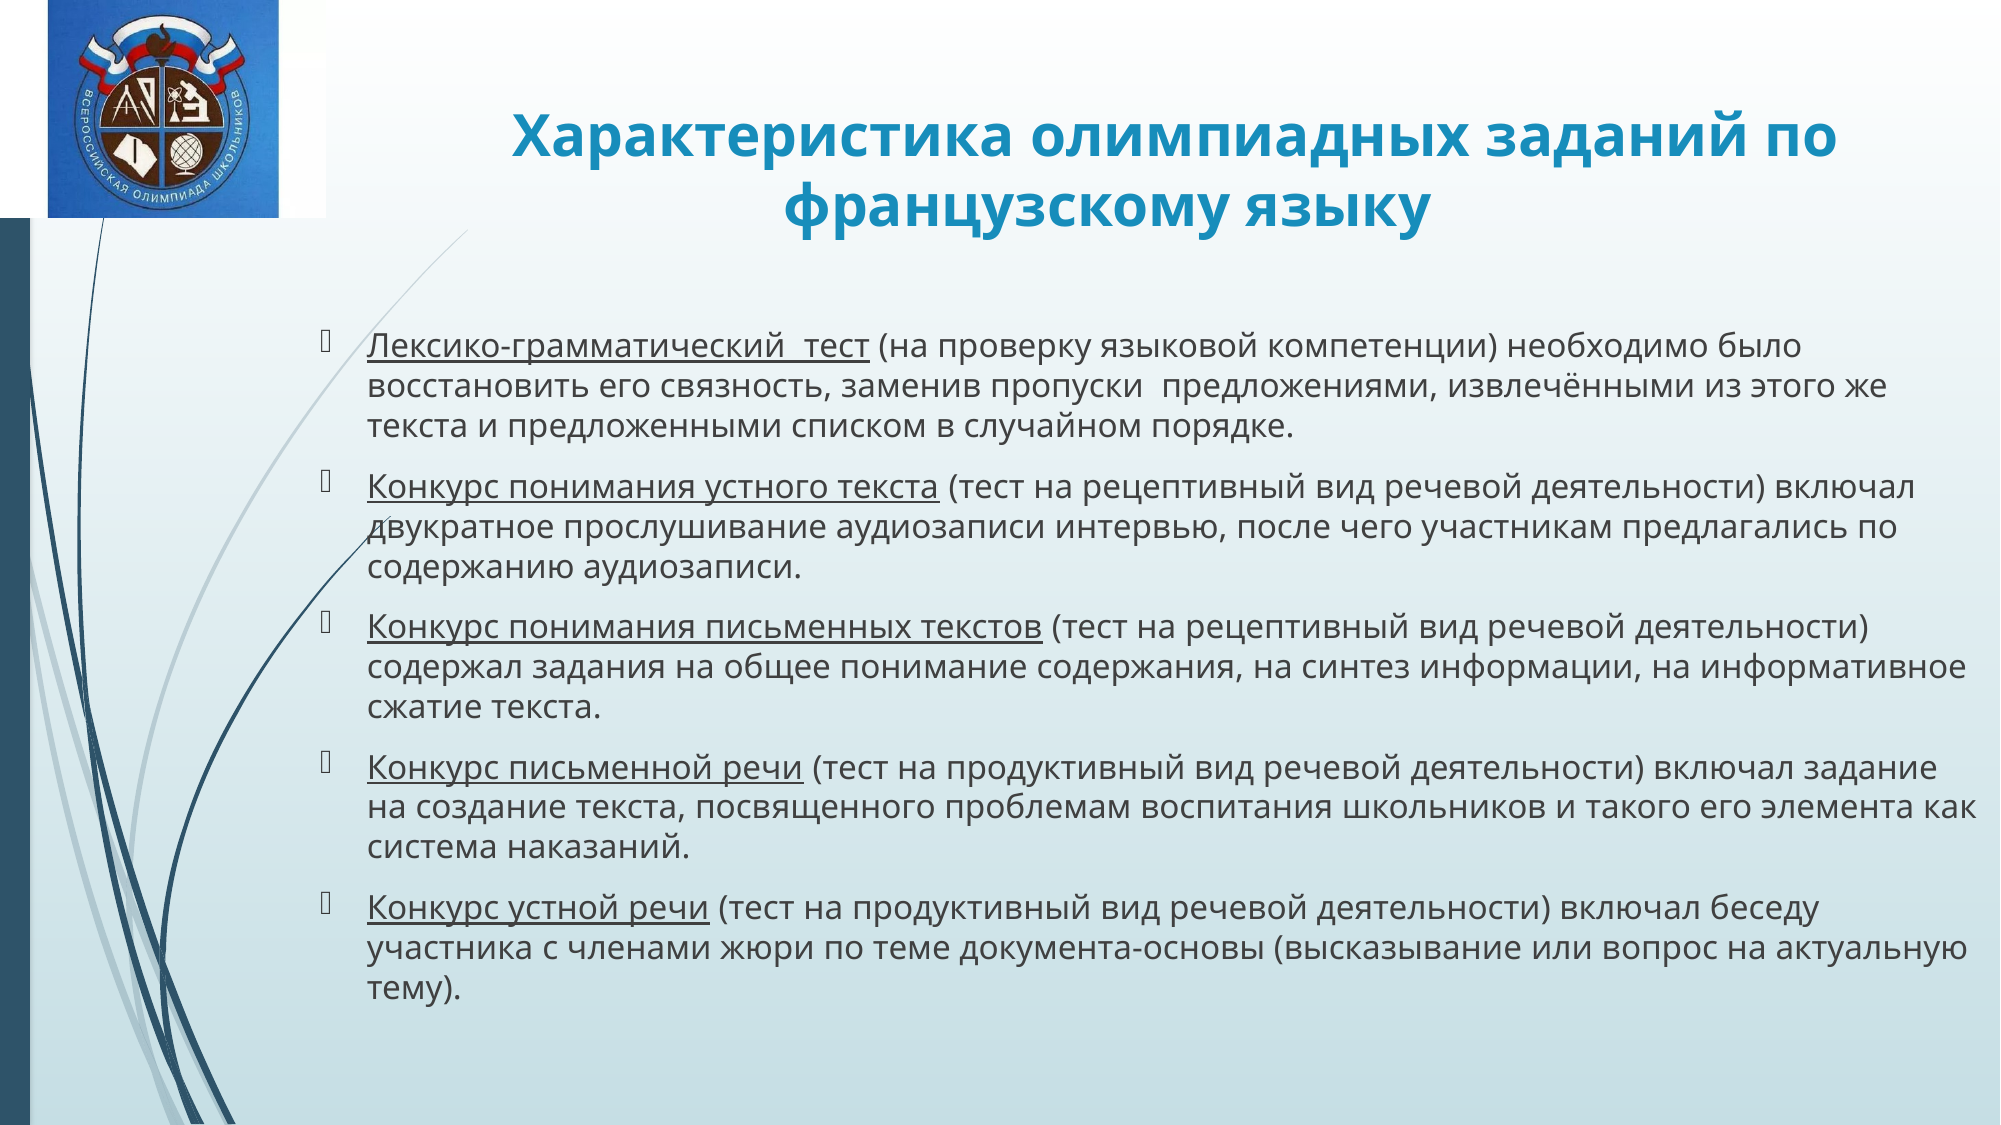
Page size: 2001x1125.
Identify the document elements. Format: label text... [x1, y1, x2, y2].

list Характеристика олимпиадных заданий по французскому языку Лексико-грамматический тест (на проверку языковой компетенции) необходимо было восстановить его связность, заменив пропуски предложениями, извлечёнными из этого же текста и предложенными списком в случайном порядке. Конкурс понимания устного текста (тест на рецептивный вид речевой деятельности) включал двукратное прослушивание аудиозаписи интервью, после чего участникам предлагались по содержанию аудиозаписи. Конкурс понимания письменных текстов (тест на рецептивный вид речевой деятельности) содержал задания на общее понимание содержания, на синтез информации, на информативное сжатие текста. Конкурс письменной речи (тест на продуктивный вид речевой деятельности) включал задание на создание текста, посвященного проблемам воспитания школьников и такого его элемента как система наказаний. Конкурс устной речи (тест на продуктивный вид речевой деятельности) включал беседу участника с членами жюри по теме документа-основы (высказывание или вопрос на актуальную тему). [230, 0, 2000, 1125]
picture [0, 0, 326, 218]
